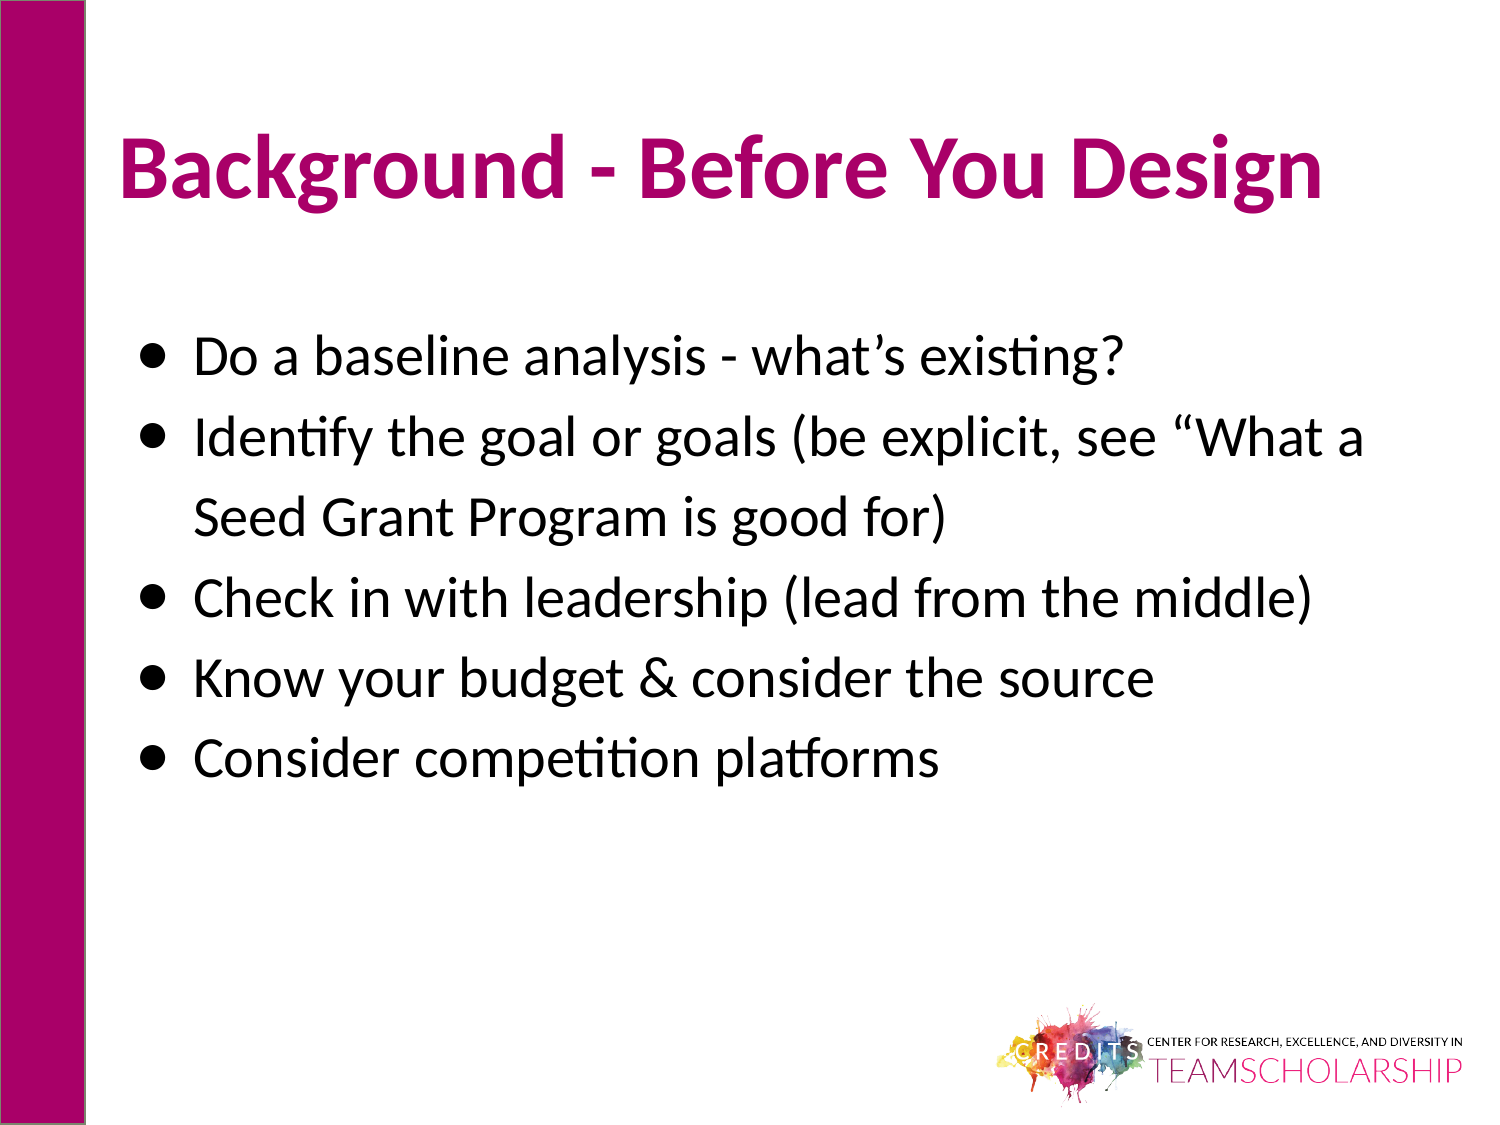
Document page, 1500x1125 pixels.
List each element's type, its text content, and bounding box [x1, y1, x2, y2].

title Background - Before You Design [103, 59, 1397, 278]
list Do a baseline analysis - what’s existing? Identify the goal or goals (be explicit, see “What a Seed Grant Program is good for) Check in with leadership (lead from the middle) Know your budget & consider the source Consider competition platforms [103, 299, 1397, 1014]
picture [994, 999, 1469, 1109]
